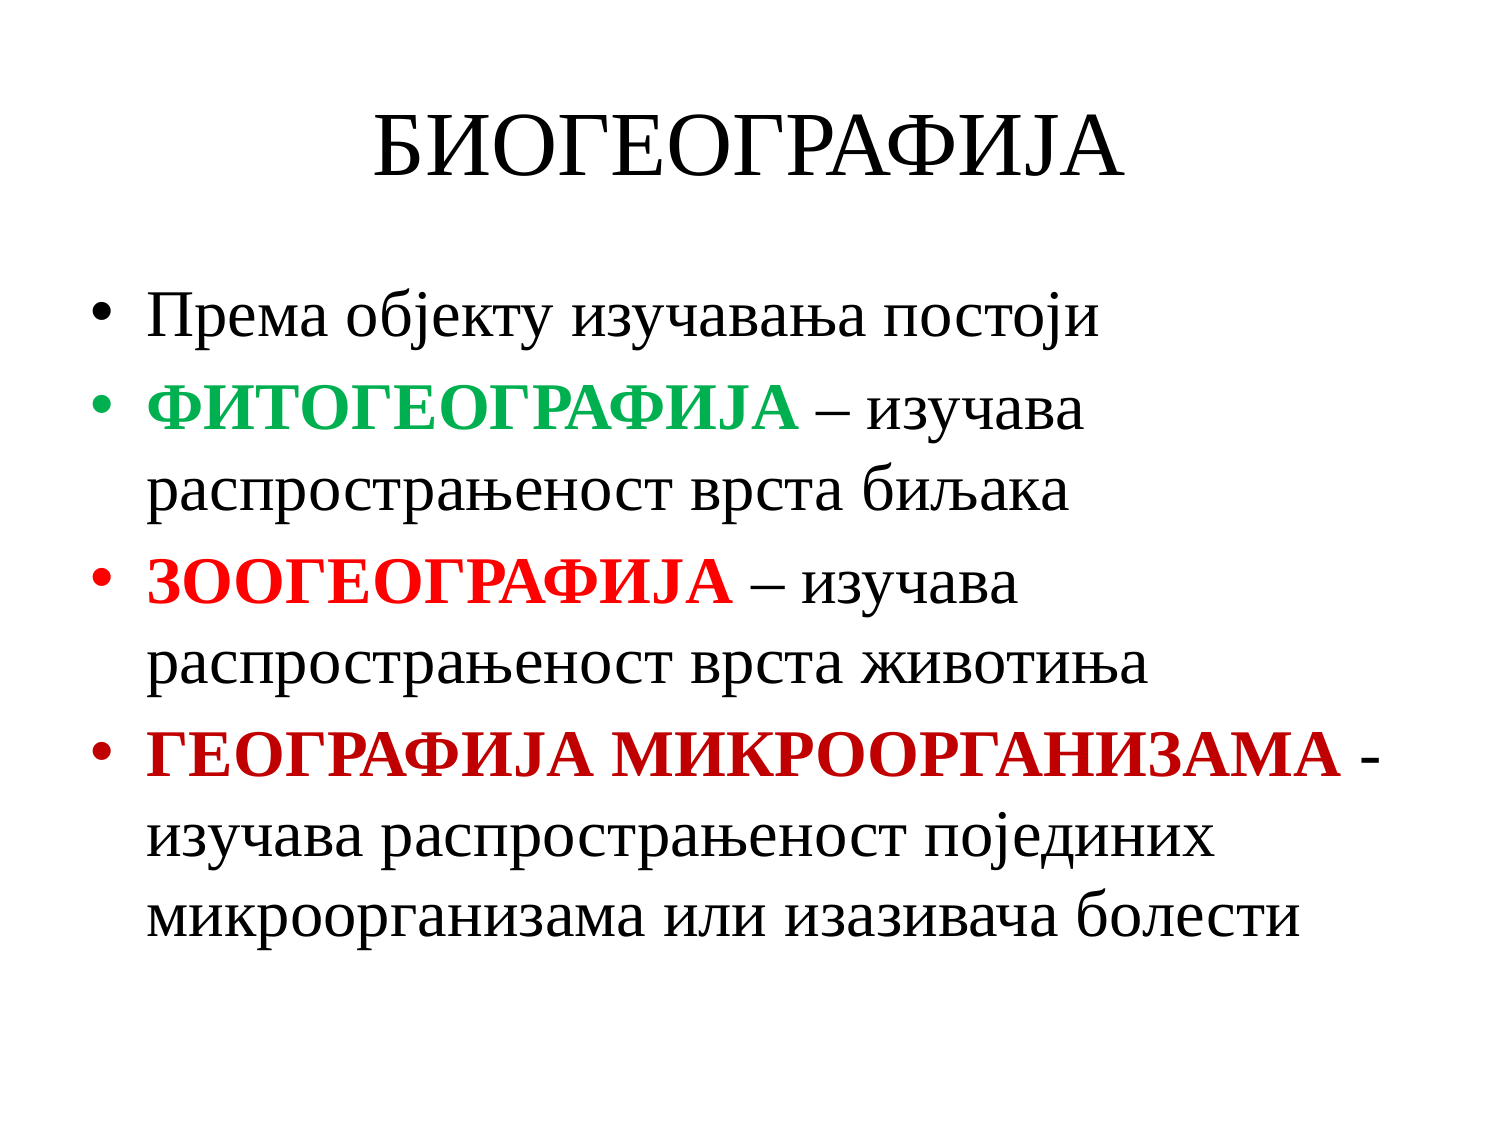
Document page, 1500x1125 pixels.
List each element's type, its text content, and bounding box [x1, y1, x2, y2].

list Према објекту изучавања постоји ФИТОГЕОГРАФИЈА – изучава распрострањеност врста биљака ЗООГЕОГРАФИЈА – изучава распрострањеност врста животиња ГЕОГРАФИЈА МИКРООРГАНИЗАМА - изучава распрострањеност појединих микроорганизама или изазивача болести [75, 262, 1425, 1005]
title БИОГЕОГРАФИЈА [75, 45, 1425, 233]
